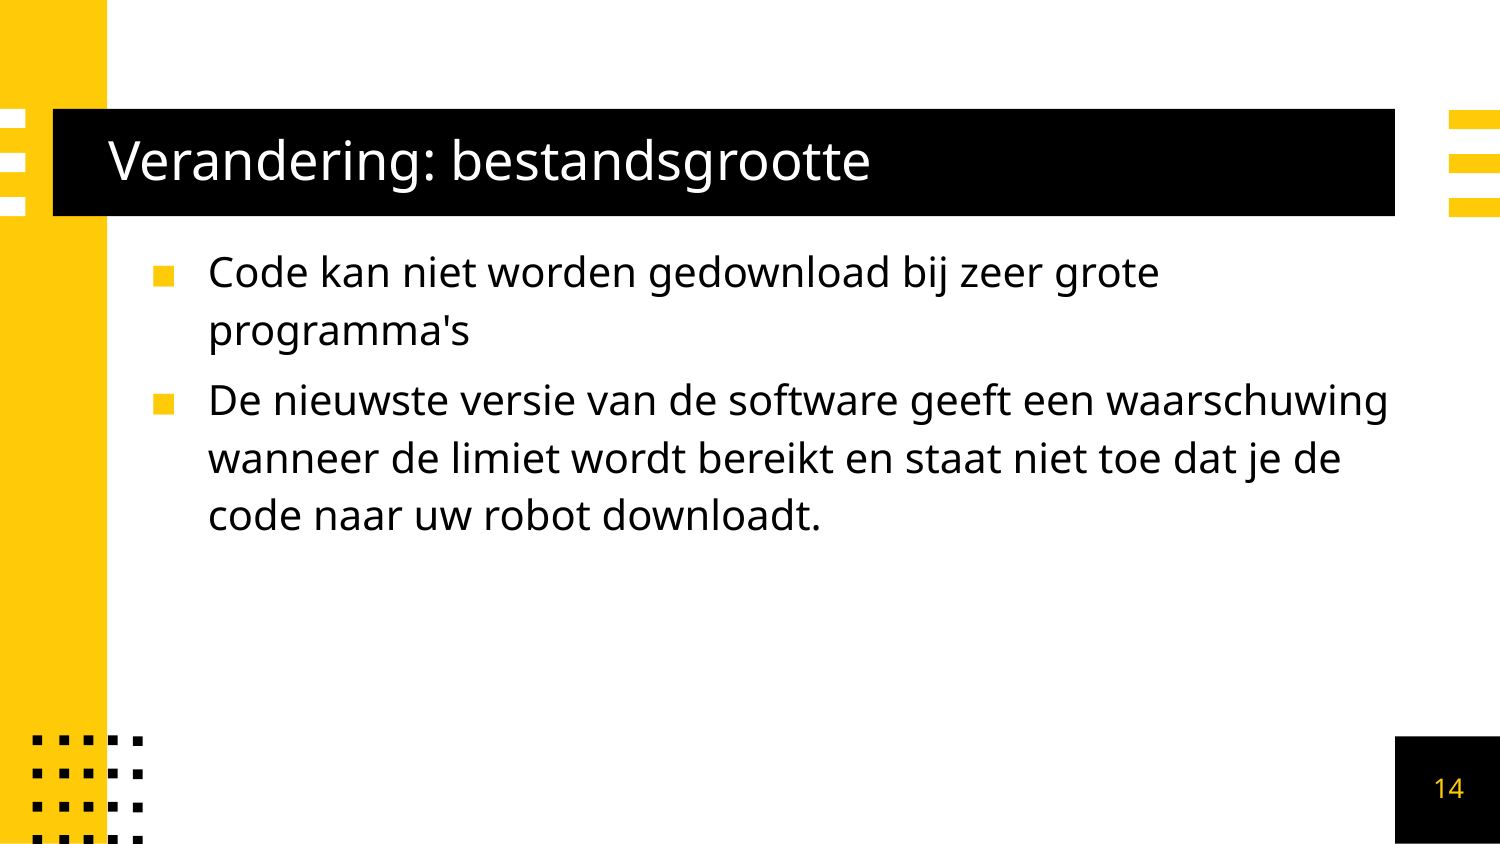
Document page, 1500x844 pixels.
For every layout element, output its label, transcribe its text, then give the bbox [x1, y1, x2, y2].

title Verandering: bestandsgrootte [108, 108, 1396, 217]
list Code kan niet worden gedownload bij zeer grote programma's De nieuwste versie van de software geeft een waarschuwing wanneer de limiet wordt bereikt en staat niet toe dat je de code naar uw robot downloadt. [132, 238, 1396, 844]
slide_number 14 [1395, 736, 1500, 844]
